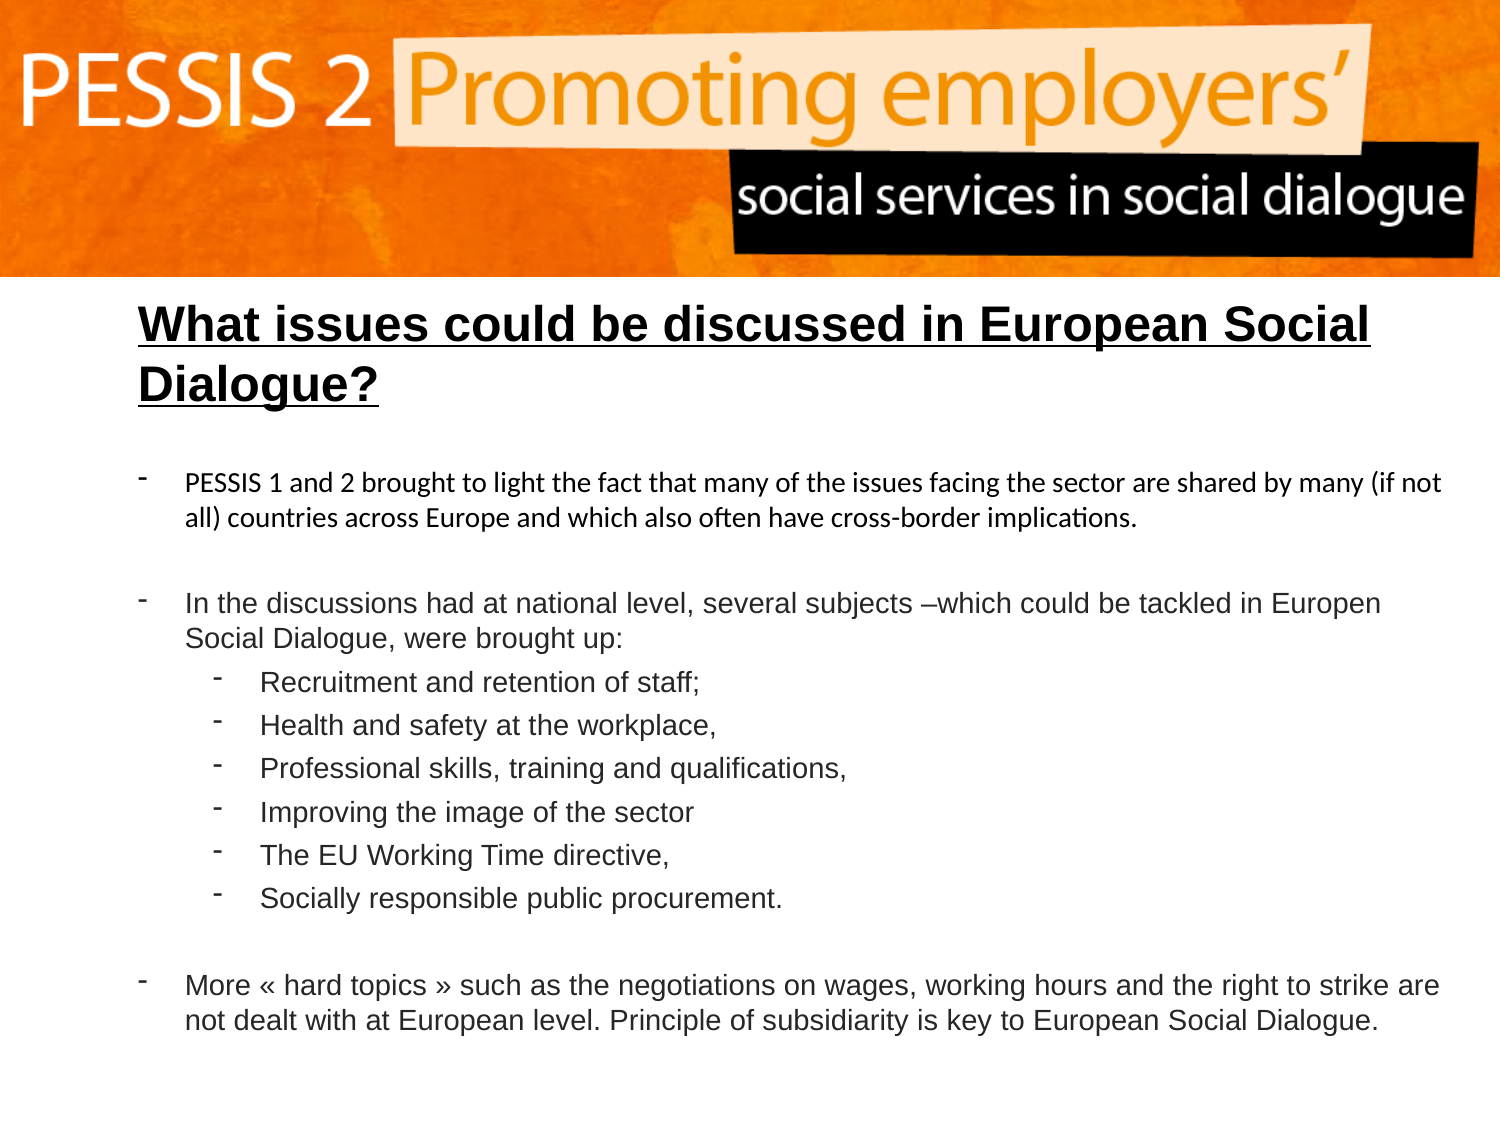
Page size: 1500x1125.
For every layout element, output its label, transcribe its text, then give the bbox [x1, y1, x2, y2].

text_box What issues could be discussed in European Social Dialogue? PESSIS 1 and 2 brought to light the fact that many of the issues facing the sector are shared by many (if not all) countries across Europe and which also often have cross-border implications. In the discussions had at national level, several subjects –which could be tackled in Europen Social Dialogue, were brought up: Recruitment and retention of staff; Health and safety at the workplace, Professional skills, training and qualifications, Improving the image of the sector The EU Working Time directive, Socially responsible public procurement. More « hard topics » such as the negotiations on wages, working hours and the right to strike are not dealt with at European level. Principle of subsidiarity is key to European Social Dialogue. [100, 284, 1500, 1080]
picture [0, 0, 1500, 277]
